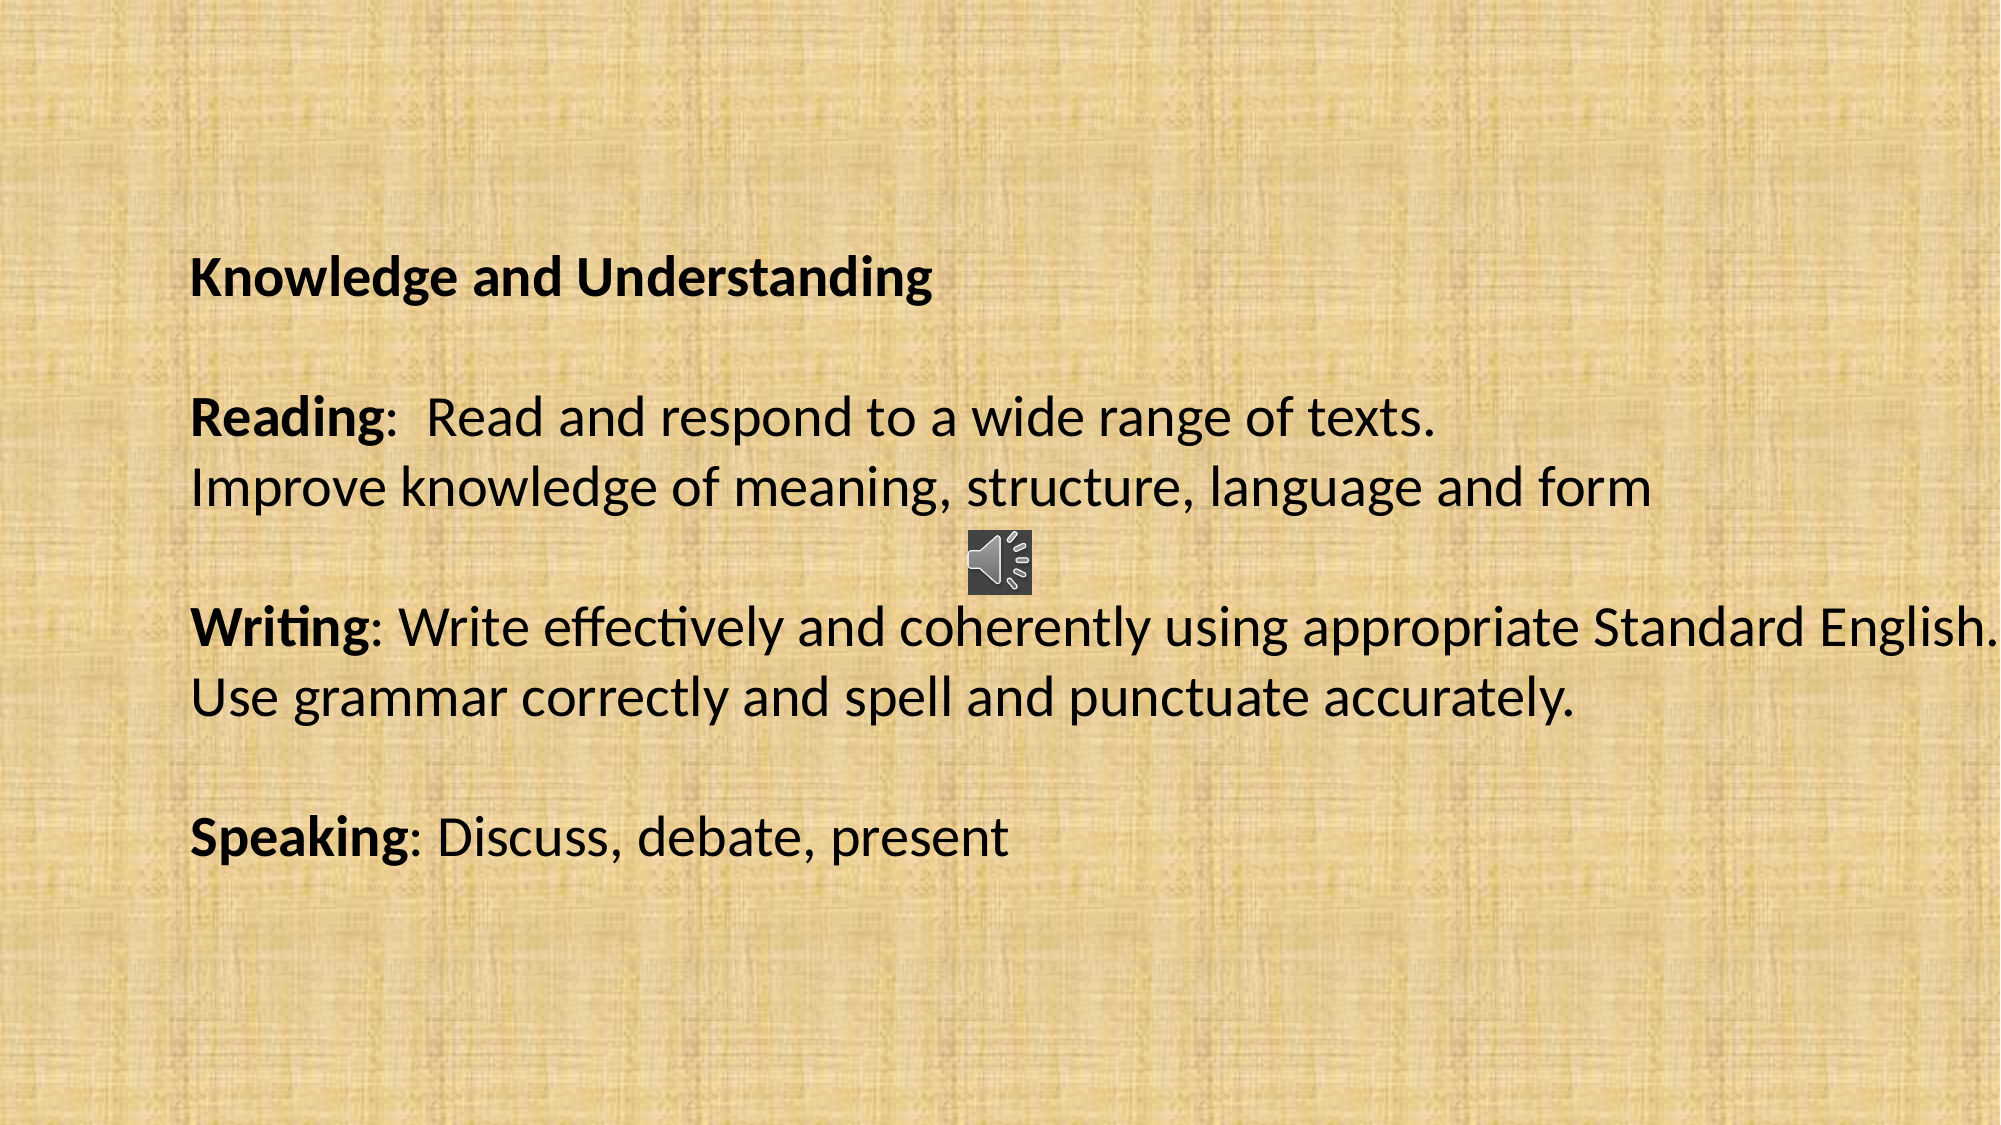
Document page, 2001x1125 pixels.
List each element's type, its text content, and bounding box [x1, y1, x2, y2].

picture [0, 0, 2001, 1125]
text_box Knowledge and Understanding Reading: Read and respond to a wide range of texts. Improve knowledge of meaning, structure, language and form Writing: Write effectively and coherently using appropriate Standard English. Use grammar correctly and spell and punctuate accurately. Speaking: Discuss, debate, present [175, 230, 2000, 1125]
picture [966, 529, 1034, 596]
